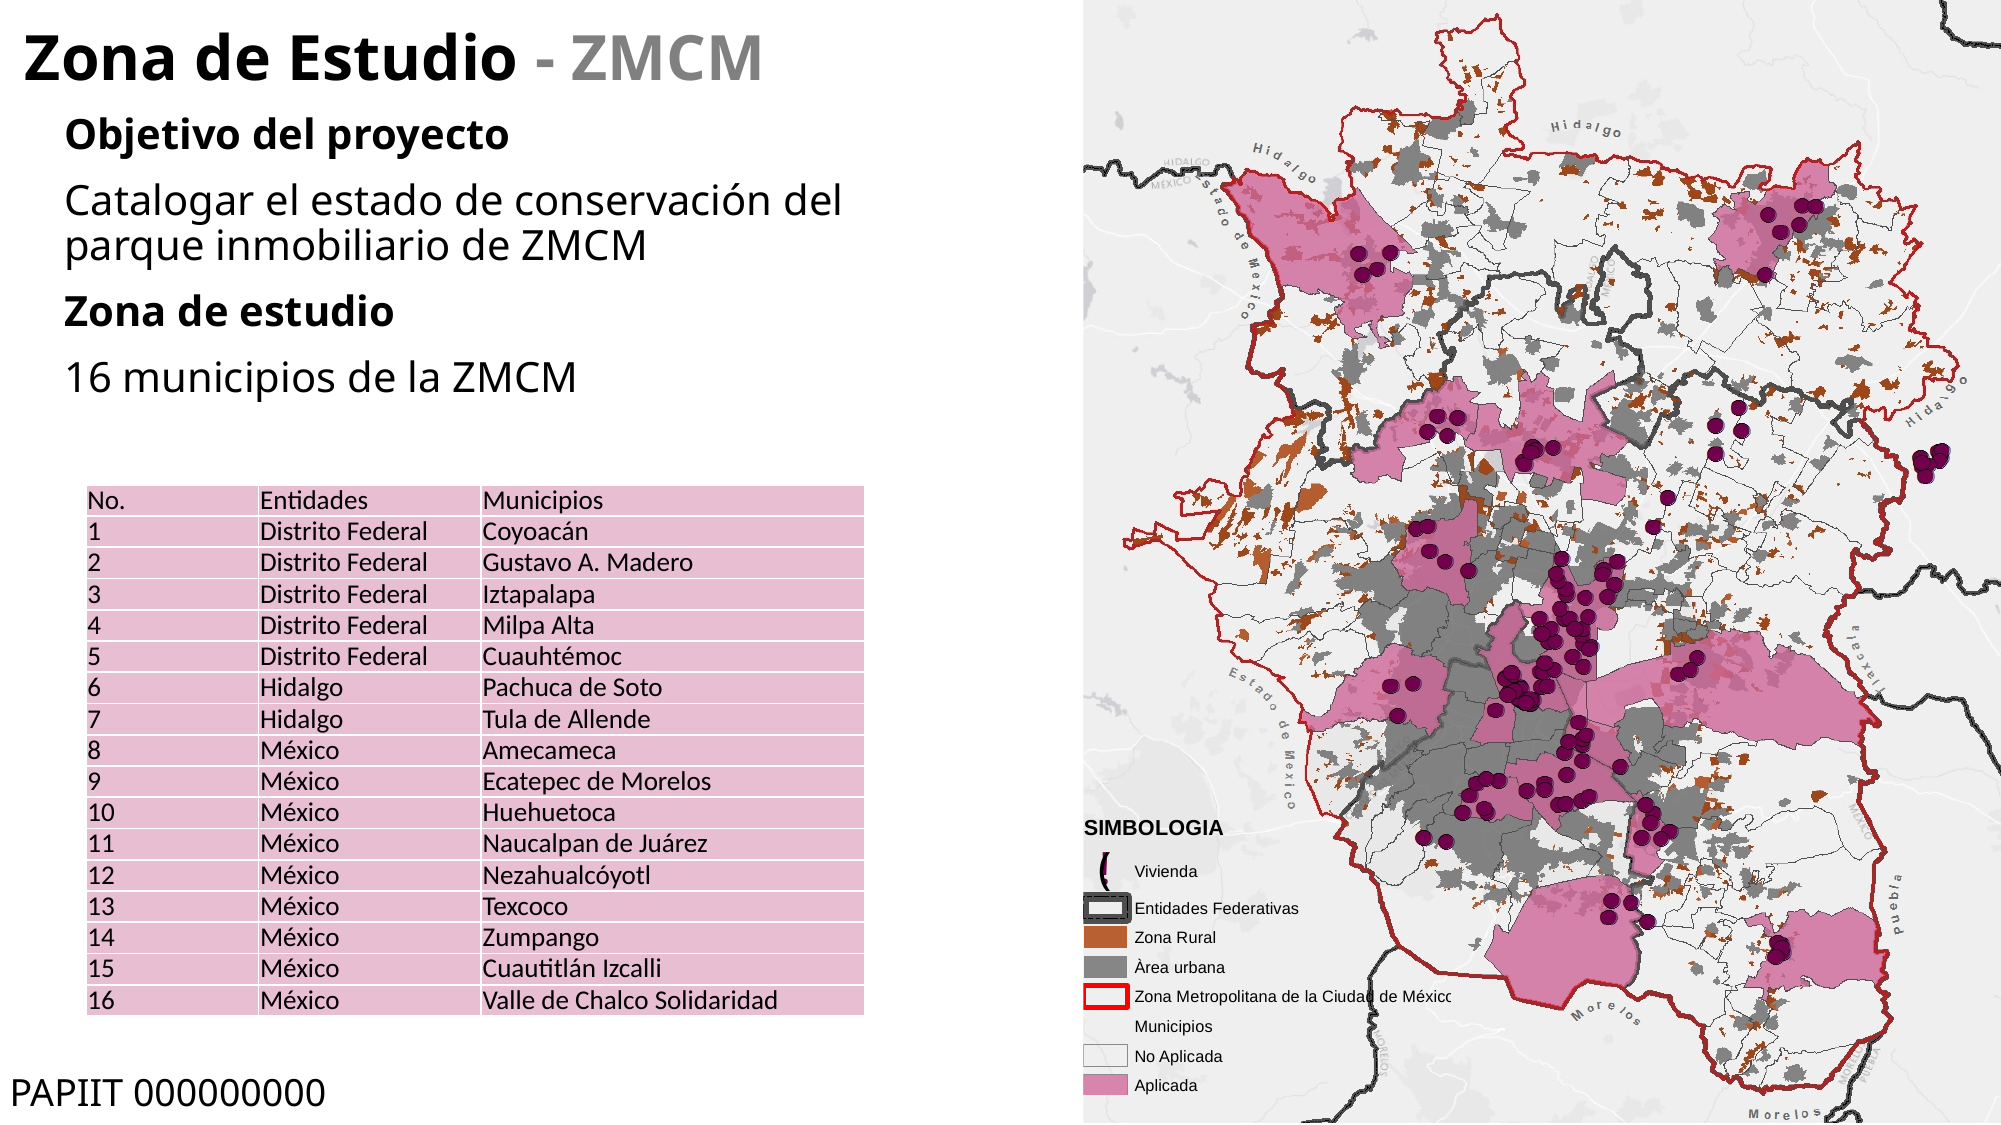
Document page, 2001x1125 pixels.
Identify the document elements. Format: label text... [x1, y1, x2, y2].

table_cell Pachuca de Soto [482, 673, 864, 703]
table_cell 5 [87, 642, 258, 671]
table_cell Amecameca [482, 736, 864, 765]
table_cell 13 [87, 892, 258, 921]
table_cell Valle de Chalco Solidaridad [482, 986, 864, 1015]
table_cell Gustavo A. Madero [482, 548, 864, 578]
table_cell Distrito Federal [259, 579, 480, 609]
table_header Municipios [482, 486, 864, 515]
table_cell México [259, 923, 480, 953]
table_cell 1 [87, 517, 258, 546]
table_cell México [259, 829, 480, 859]
table_cell México [259, 767, 480, 796]
table_cell 14 [87, 923, 258, 953]
table_cell Hidalgo [259, 704, 480, 734]
table_cell Tula de Allende [482, 704, 864, 734]
table_cell 10 [87, 798, 258, 828]
table_cell Nezahualcóyotl [482, 861, 864, 890]
table_cell 16 [87, 986, 258, 1015]
table_header Entidades [259, 486, 480, 515]
table_cell Ecatepec de Morelos [482, 767, 864, 796]
table_cell México [259, 798, 480, 828]
table_cell Coyoacán [482, 517, 864, 546]
table_cell México [259, 954, 480, 984]
table_cell Hidalgo [259, 673, 480, 703]
table_cell México [259, 892, 480, 921]
table_cell 15 [87, 954, 258, 984]
table_cell Texcoco [482, 892, 864, 921]
table_cell Cuautitlán Izcalli [482, 954, 864, 984]
table_cell 2 [87, 548, 258, 578]
table_cell México [259, 736, 480, 765]
table_cell Iztapalapa [482, 579, 864, 609]
table_cell Naucalpan de Juárez [482, 829, 864, 859]
text_box PAPIIT 000000000 [0, 1061, 342, 1122]
picture [1083, 0, 2001, 1123]
title Zona de Estudio - ZMCM [9, 9, 1083, 107]
table_header No. [87, 486, 258, 515]
table_cell 8 [87, 736, 258, 765]
table_cell México [259, 861, 480, 890]
table_cell Distrito Federal [259, 642, 480, 671]
table_cell Distrito Federal [259, 548, 480, 578]
table_cell Distrito Federal [259, 517, 480, 546]
table_cell 9 [87, 767, 258, 796]
list Objetivo del proyecto Catalogar el estado de conservación del parque inmobiliario de ZMCM Zona de estudio 16 municipios de la ZMCM [49, 107, 977, 453]
table_cell 7 [87, 704, 258, 734]
table_cell 11 [87, 829, 258, 859]
table_cell México [259, 986, 480, 1015]
table_cell 6 [87, 673, 258, 703]
table_cell Distrito Federal [259, 611, 480, 640]
table_cell Huehuetoca [482, 798, 864, 828]
table_cell 4 [87, 611, 258, 640]
table_cell Milpa Alta [482, 611, 864, 640]
table_cell Zumpango [482, 923, 864, 953]
table_cell 3 [87, 579, 258, 609]
table_cell 12 [87, 861, 258, 890]
table_cell Cuauhtémoc [482, 642, 864, 671]
